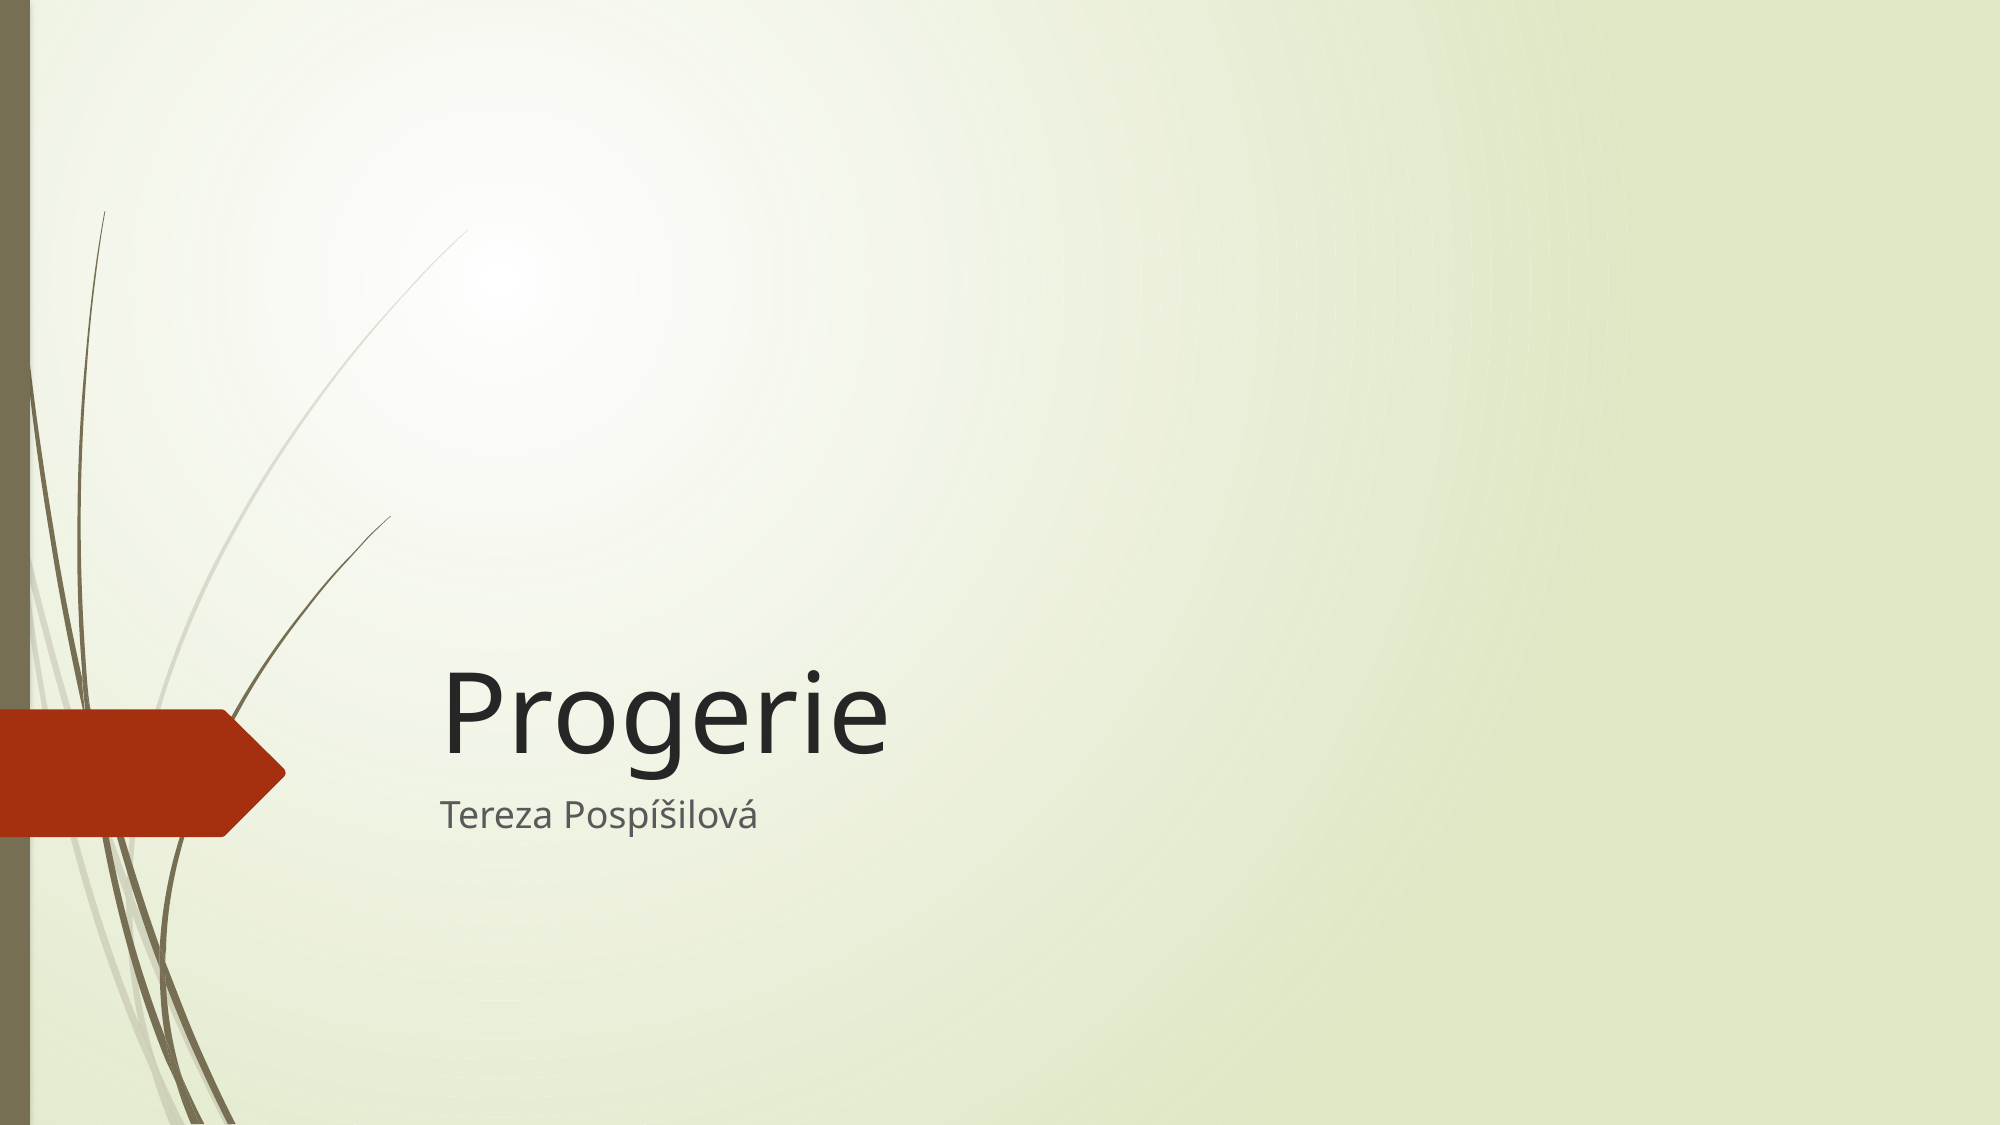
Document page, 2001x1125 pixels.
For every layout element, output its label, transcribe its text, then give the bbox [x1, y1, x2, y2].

title Progerie [424, 412, 1888, 783]
subtitle Tereza Pospíšilová [424, 783, 1888, 969]
